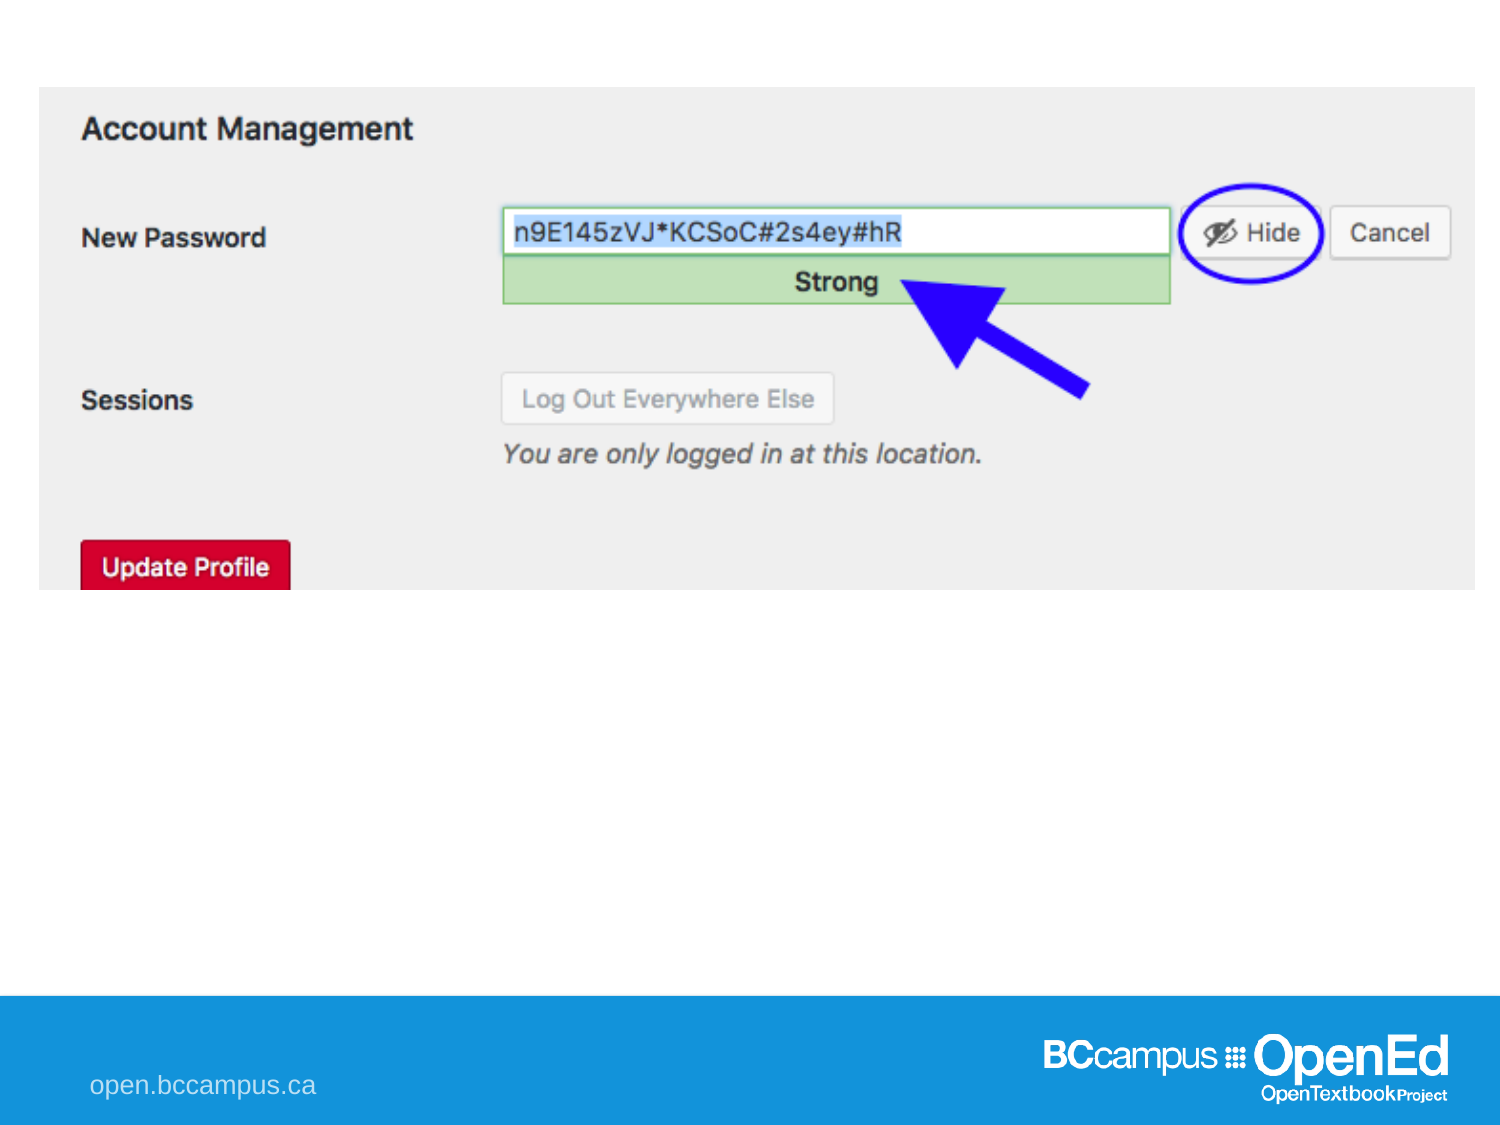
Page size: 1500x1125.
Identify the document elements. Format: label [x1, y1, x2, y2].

picture [39, 87, 1476, 590]
